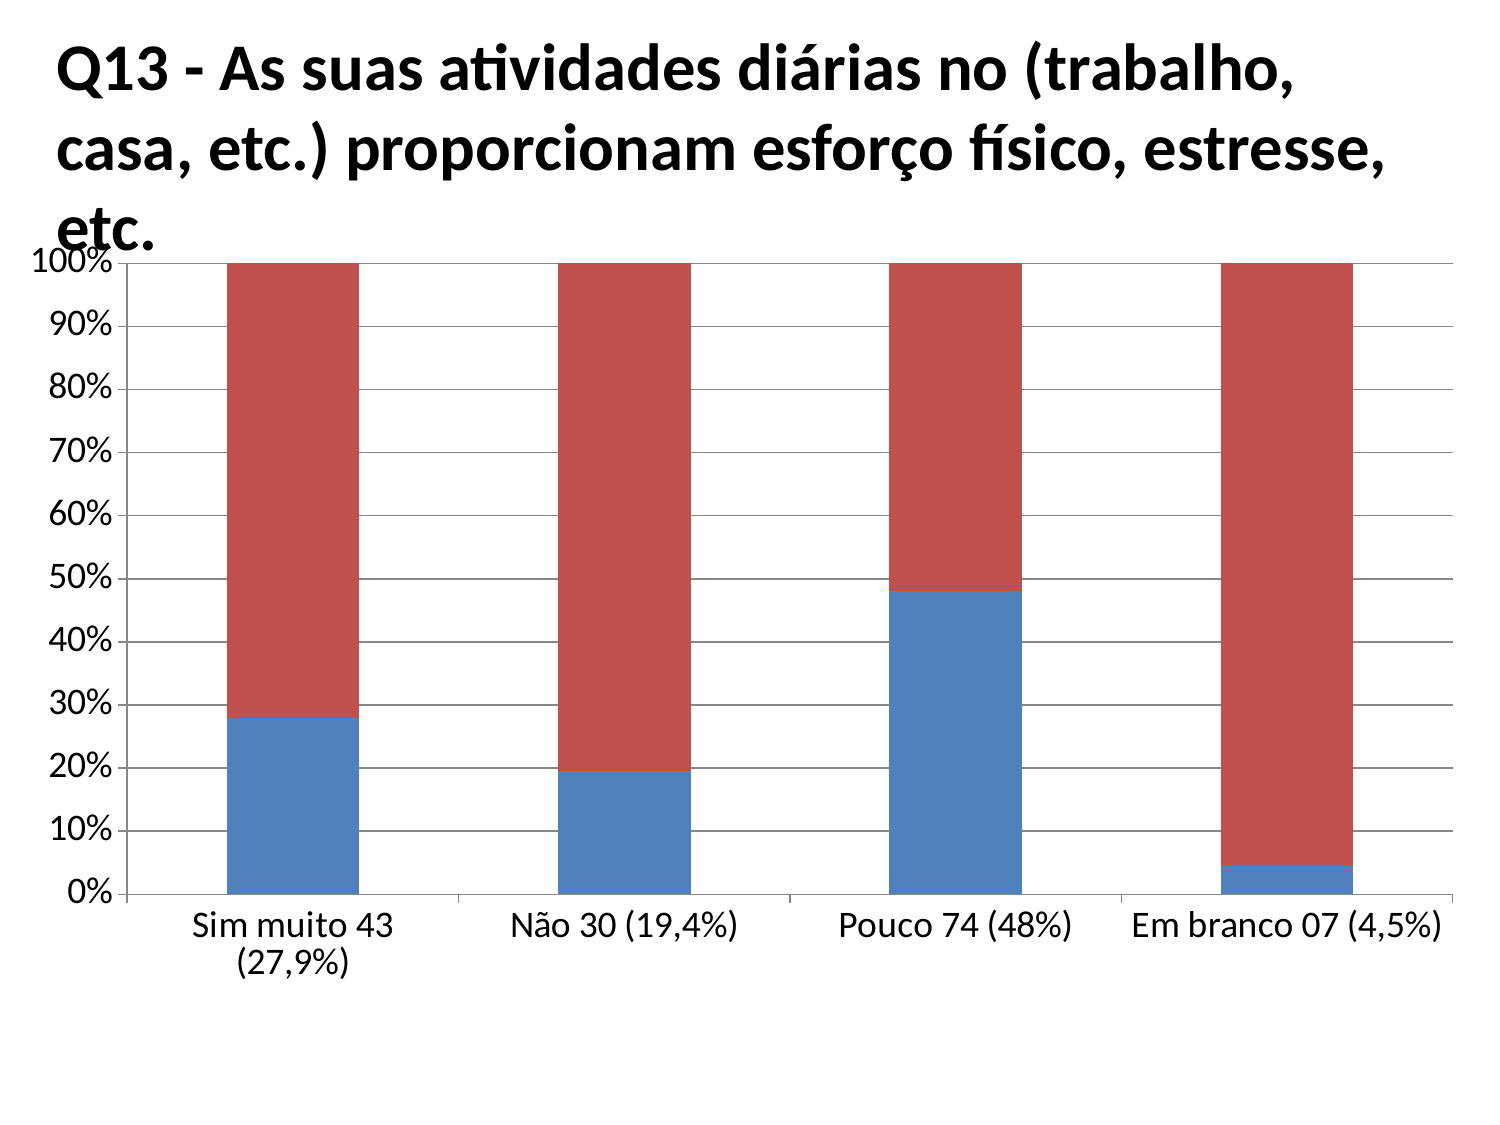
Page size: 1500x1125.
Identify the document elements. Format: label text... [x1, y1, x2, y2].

chart [0, 228, 1483, 1000]
text_box Q13 - As suas atividades diárias no (trabalho, casa, etc.) proporcionam esforço físico, estresse, etc. [41, 0, 1447, 227]
